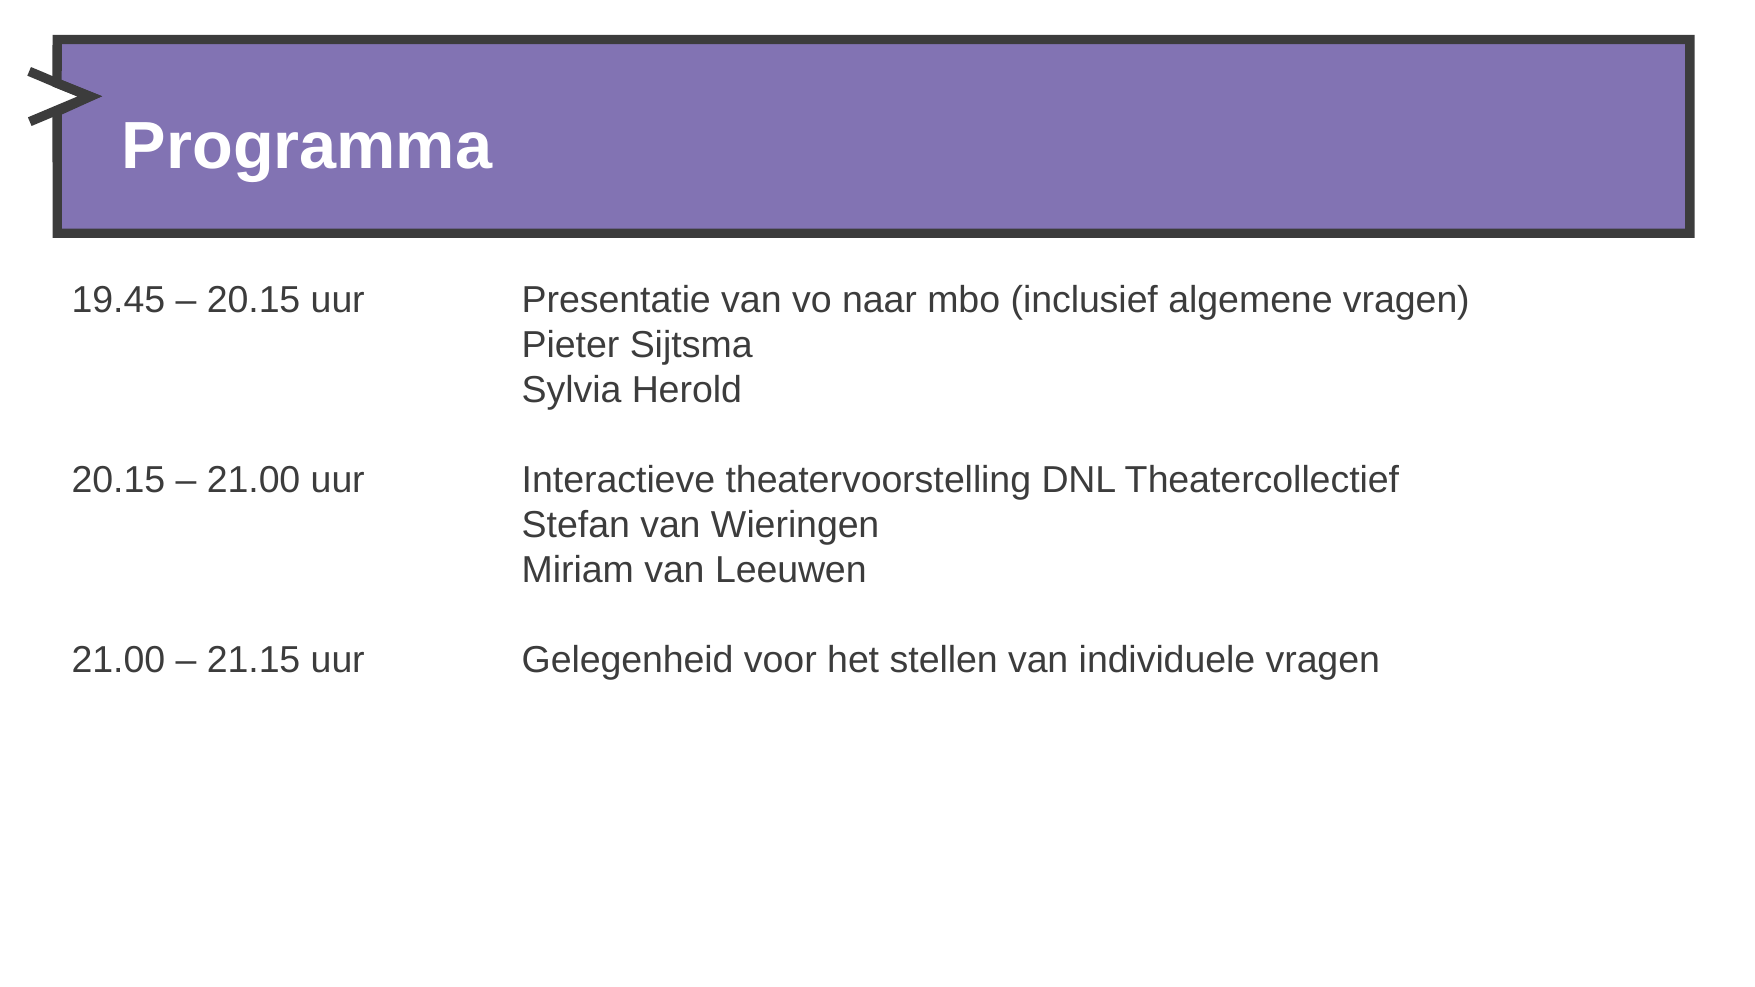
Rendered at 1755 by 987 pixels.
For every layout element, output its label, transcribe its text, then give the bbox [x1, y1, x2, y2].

text_box [57, 39, 1690, 234]
text_box 19.45 – 20.15 uur Presentatie van vo naar mbo (inclusief algemene vragen) Pieter Sijtsma Sylvia Herold 20.15 – 21.00 uur Interactieve theatervoorstelling DNL Theatercollectief Stefan van Wieringen Miriam van Leeuwen 21.00 – 21.15 uur Gelegenheid voor het stellen van individuele vragen [56, 267, 1681, 838]
text_box Programma [54, 37, 1692, 236]
text_box [30, 70, 96, 123]
